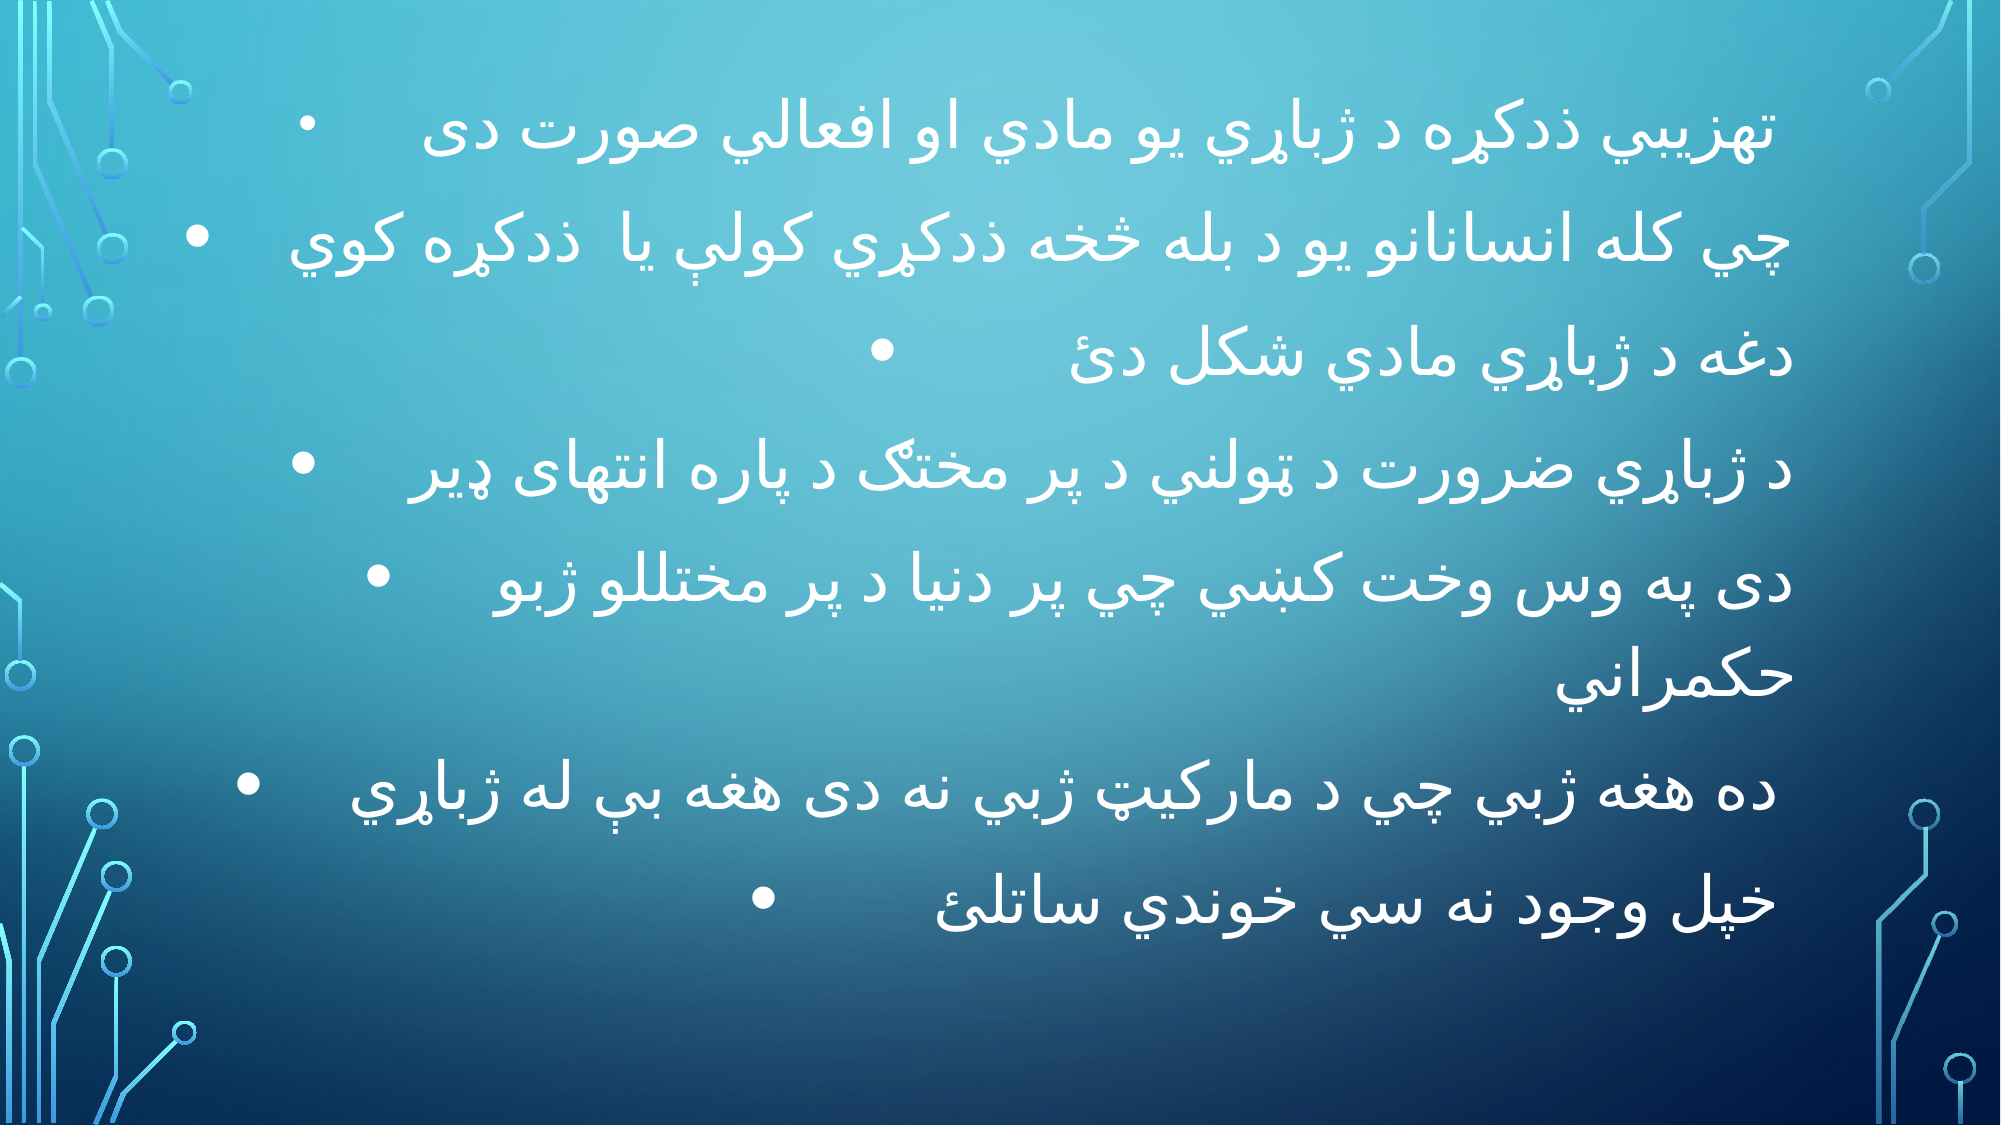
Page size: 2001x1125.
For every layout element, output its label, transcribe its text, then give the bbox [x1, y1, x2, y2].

list تهزيبي ذدکړه د ژباړي يو مادي او افعالي صورت دی چي کله انسانانو يو د بله څخه ذدکړي کولې يا ذدکړه کوي دغه د ژباړي مادي شکل دئ د ژباړي ضرورت د ټولني د پر مختګ د پاره انتهای ډير دی په وس وخت کښي چي پر دنيا د پر مختللو ژبو حکمراني ده هغه ژبي چي د مارکيټ ژبي نه دی هغه بې له ژباړي خپل وجود نه سي خوندي ساتلئ [169, 59, 1813, 950]
